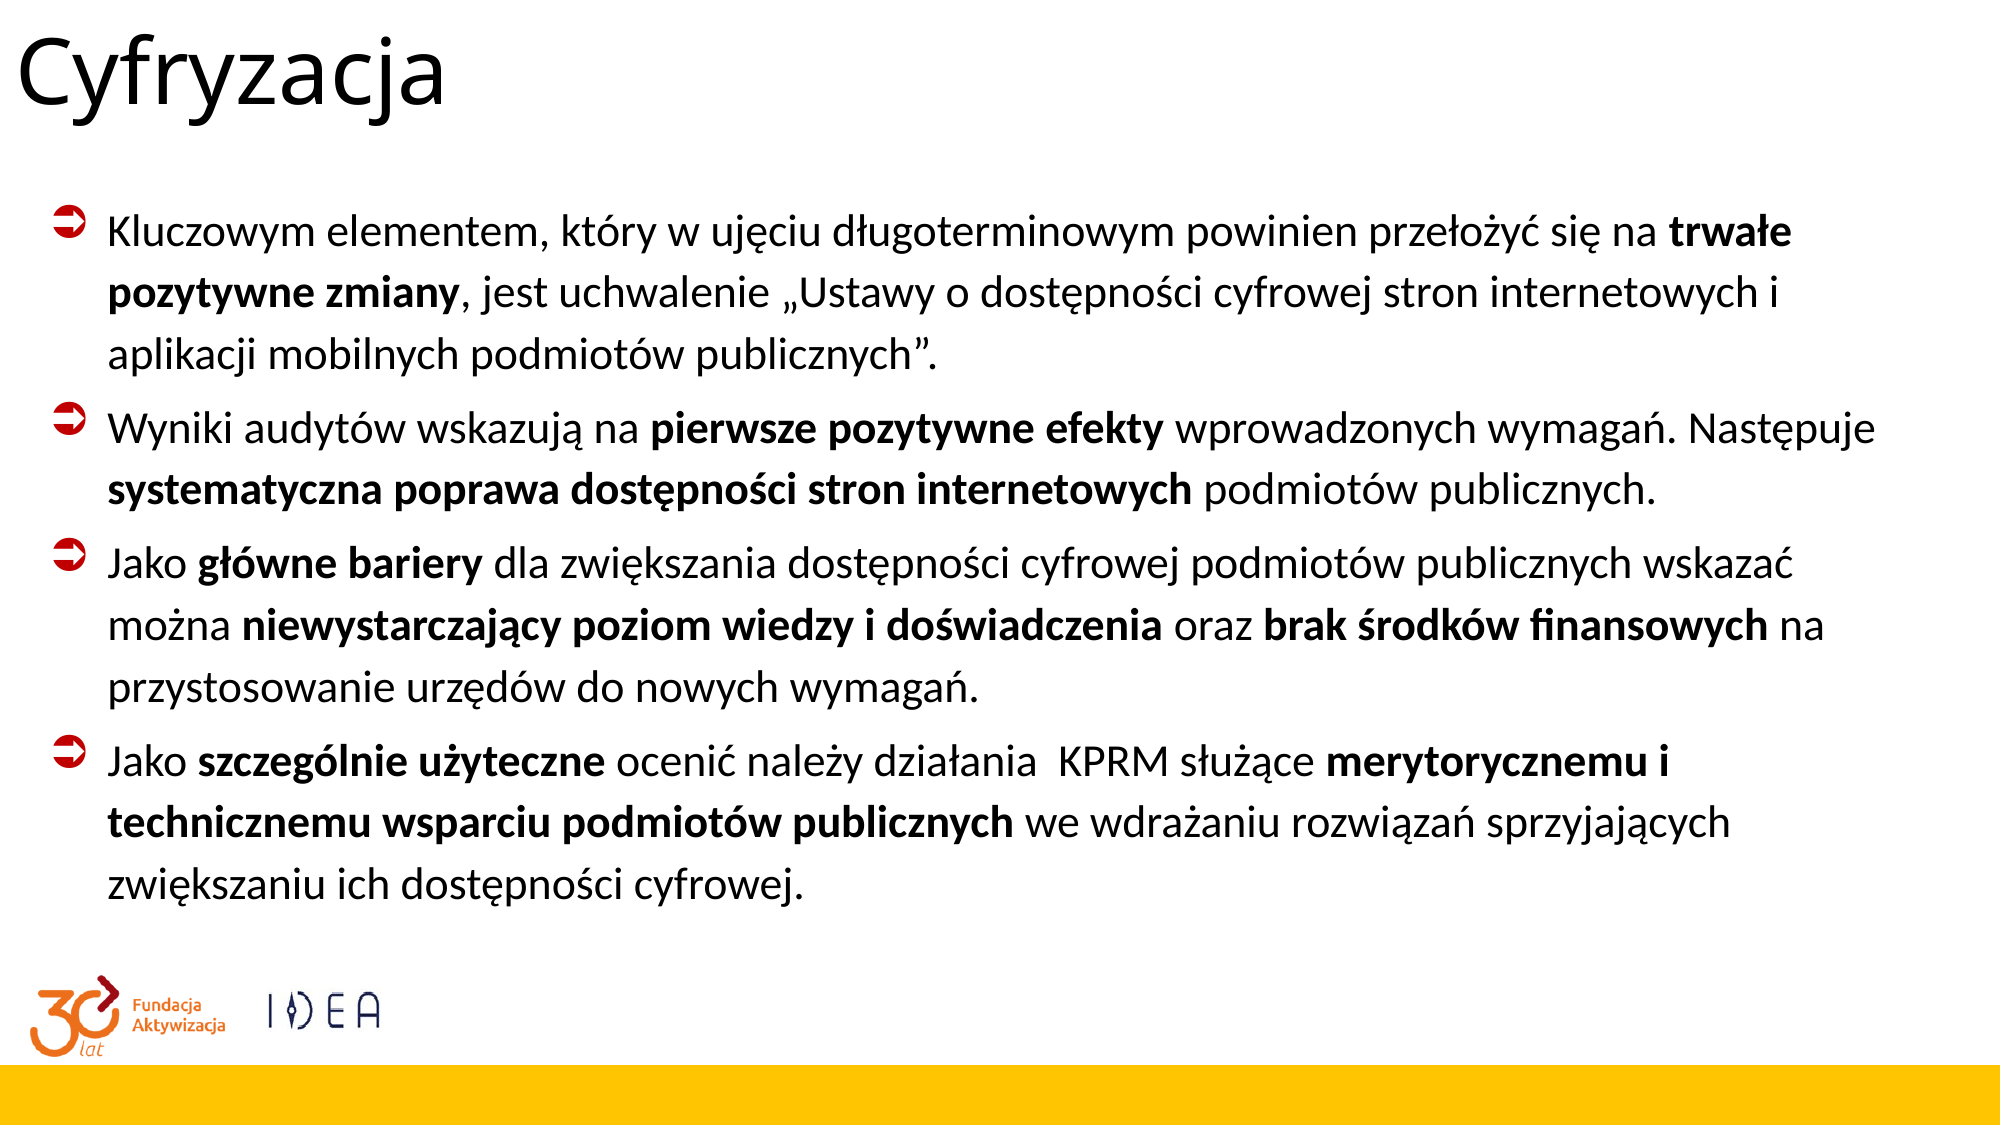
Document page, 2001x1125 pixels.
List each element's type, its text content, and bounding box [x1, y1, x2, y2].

picture [266, 988, 382, 1032]
picture [23, 968, 231, 1064]
list Kluczowym elementem, który w ujęciu długoterminowym powinien przełożyć się na trwałe pozytywne zmiany, jest uchwalenie „Ustawy o dostępności cyfrowej stron internetowych i aplikacji mobilnych podmiotów publicznych”. Wyniki audytów wskazują na pierwsze pozytywne efekty wprowadzonych wymagań. Następuje systematyczna poprawa dostępności stron internetowych podmiotów publicznych. Jako główne bariery dla zwiększania dostępności cyfrowej podmiotów publicznych wskazać można niewystarczający poziom wiedzy i doświadczenia oraz brak środków finansowych na przystosowanie urzędów do nowych wymagań. Jako szczególnie użyteczne ocenić należy działania KPRM służące merytorycznemu i technicznemu wsparciu podmiotów publicznych we wdrażaniu rozwiązań sprzyjających zwiększaniu ich dostępności cyfrowej. [33, 186, 1894, 825]
title Cyfryzacja [0, 0, 1799, 150]
